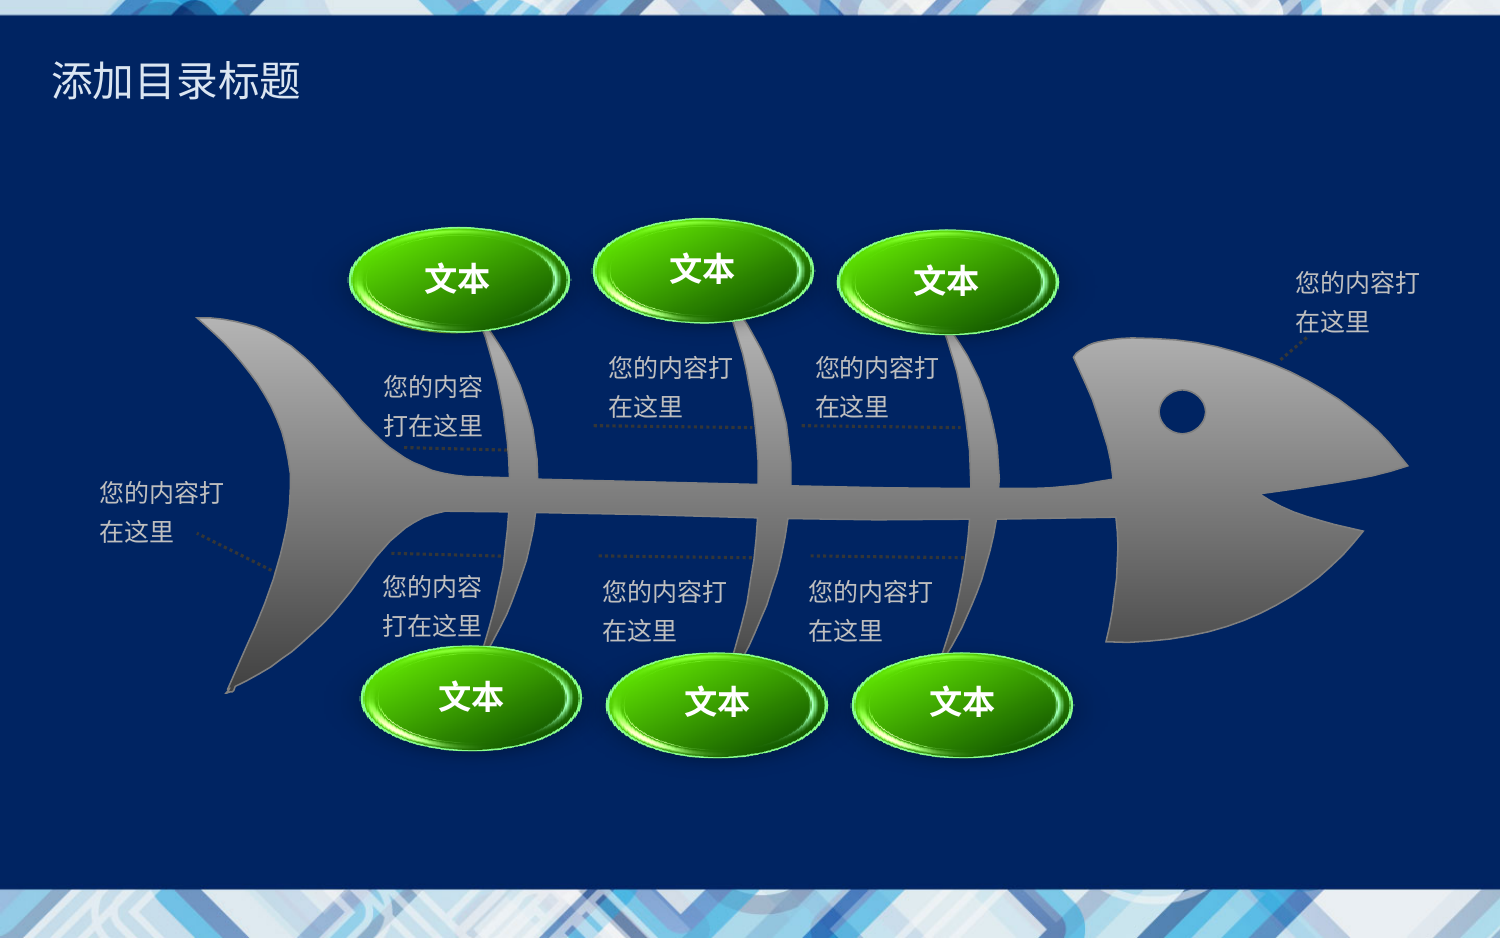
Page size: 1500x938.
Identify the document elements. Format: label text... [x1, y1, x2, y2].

text_box 您的内容打在这里 [367, 554, 510, 625]
picture [0, 0, 1500, 938]
text_box 您的内容打在这里 [587, 559, 753, 632]
text_box 您的内容打在这里 [1280, 251, 1442, 345]
text_box 您的内容打在这里 [84, 460, 246, 554]
text_box 您的内容打在这里 [368, 360, 511, 448]
text_box 您的内容打在这里 [793, 559, 959, 632]
text_box [197, 317, 1408, 693]
text_box 您的内容打在这里 [593, 351, 759, 430]
text_box 添加目录标题 [36, 46, 317, 113]
text_box 您的内容打在这里 [800, 363, 966, 430]
